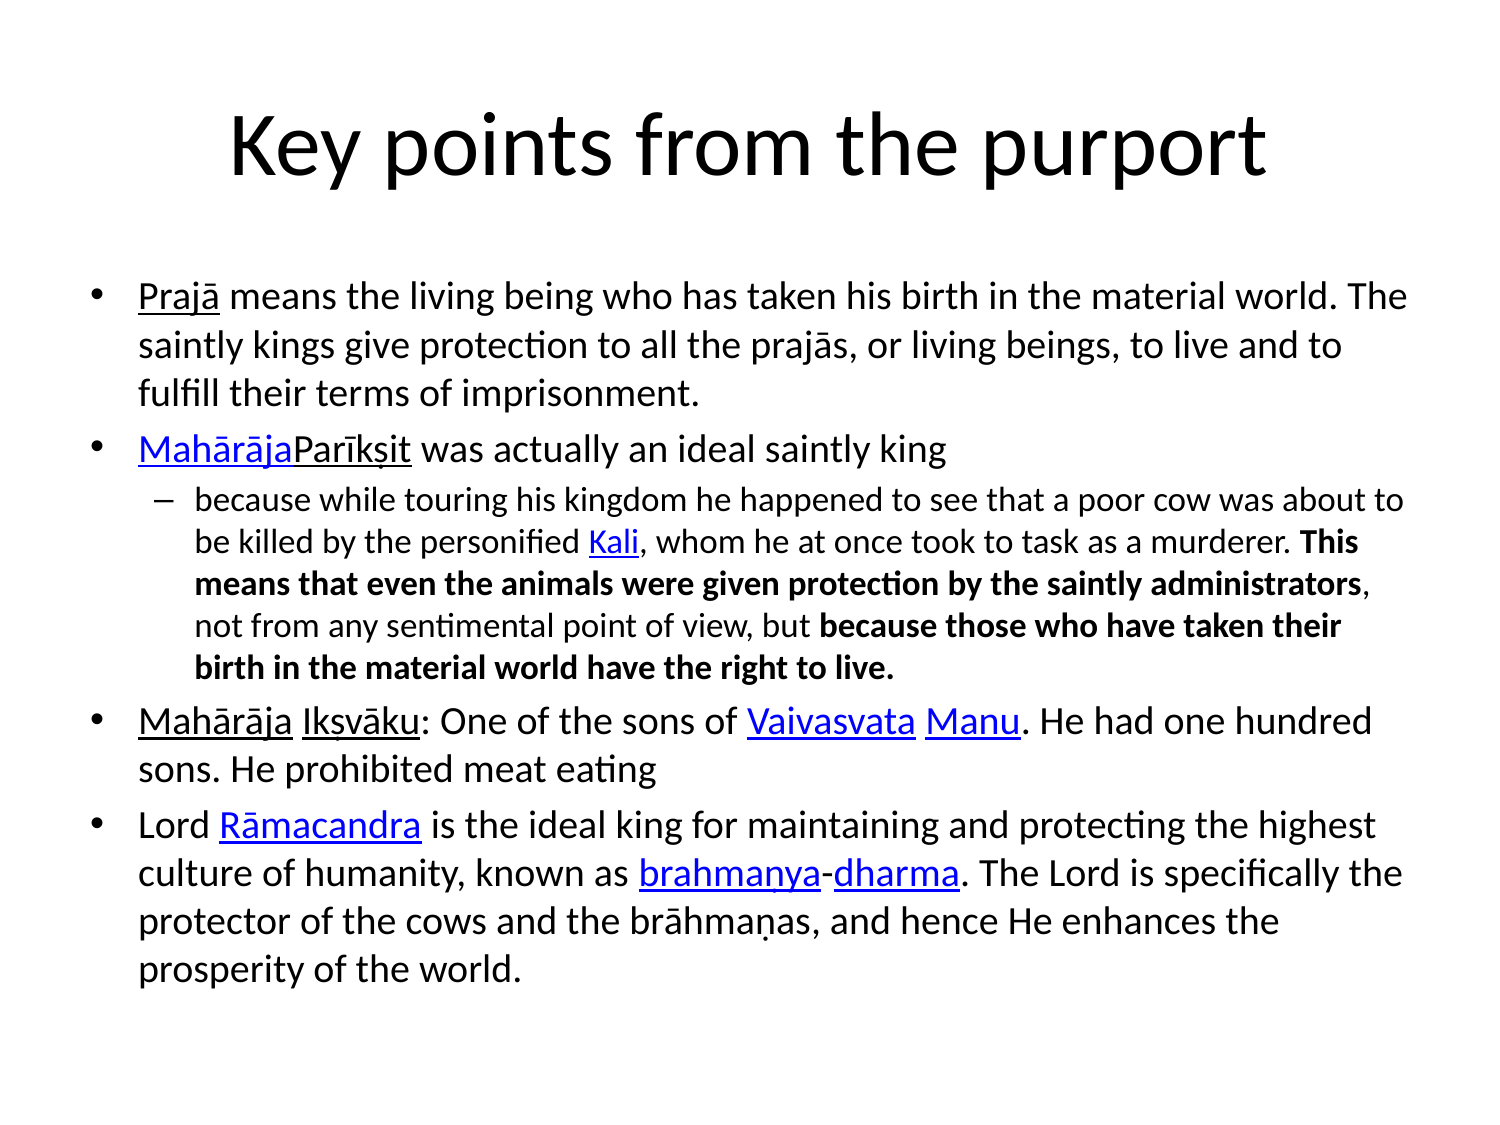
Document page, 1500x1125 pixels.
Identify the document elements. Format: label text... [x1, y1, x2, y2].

title Key points from the purport [75, 45, 1425, 233]
list Prajā means the living being who has taken his birth in the material world. The saintly kings give protection to all the prajās, or living beings, to live and to fulfill their terms of imprisonment. MahārājaParīkṣit was actually an ideal saintly king because while touring his kingdom he happened to see that a poor cow was about to be killed by the personified Kali, whom he at once took to task as a murderer. This means that even the animals were given protection by the saintly administrators, not from any sentimental point of view, but because those who have taken their birth in the material world have the right to live. Mahārāja Ikṣvāku: One of the sons of Vaivasvata Manu. He had one hundred sons. He prohibited meat eating Lord Rāmacandra is the ideal king for maintaining and protecting the highest culture of humanity, known as brahmaṇya-dharma. The Lord is specifically the protector of the cows and the brāhmaṇas, and hence He enhances the prosperity of the world. [75, 262, 1425, 1005]
